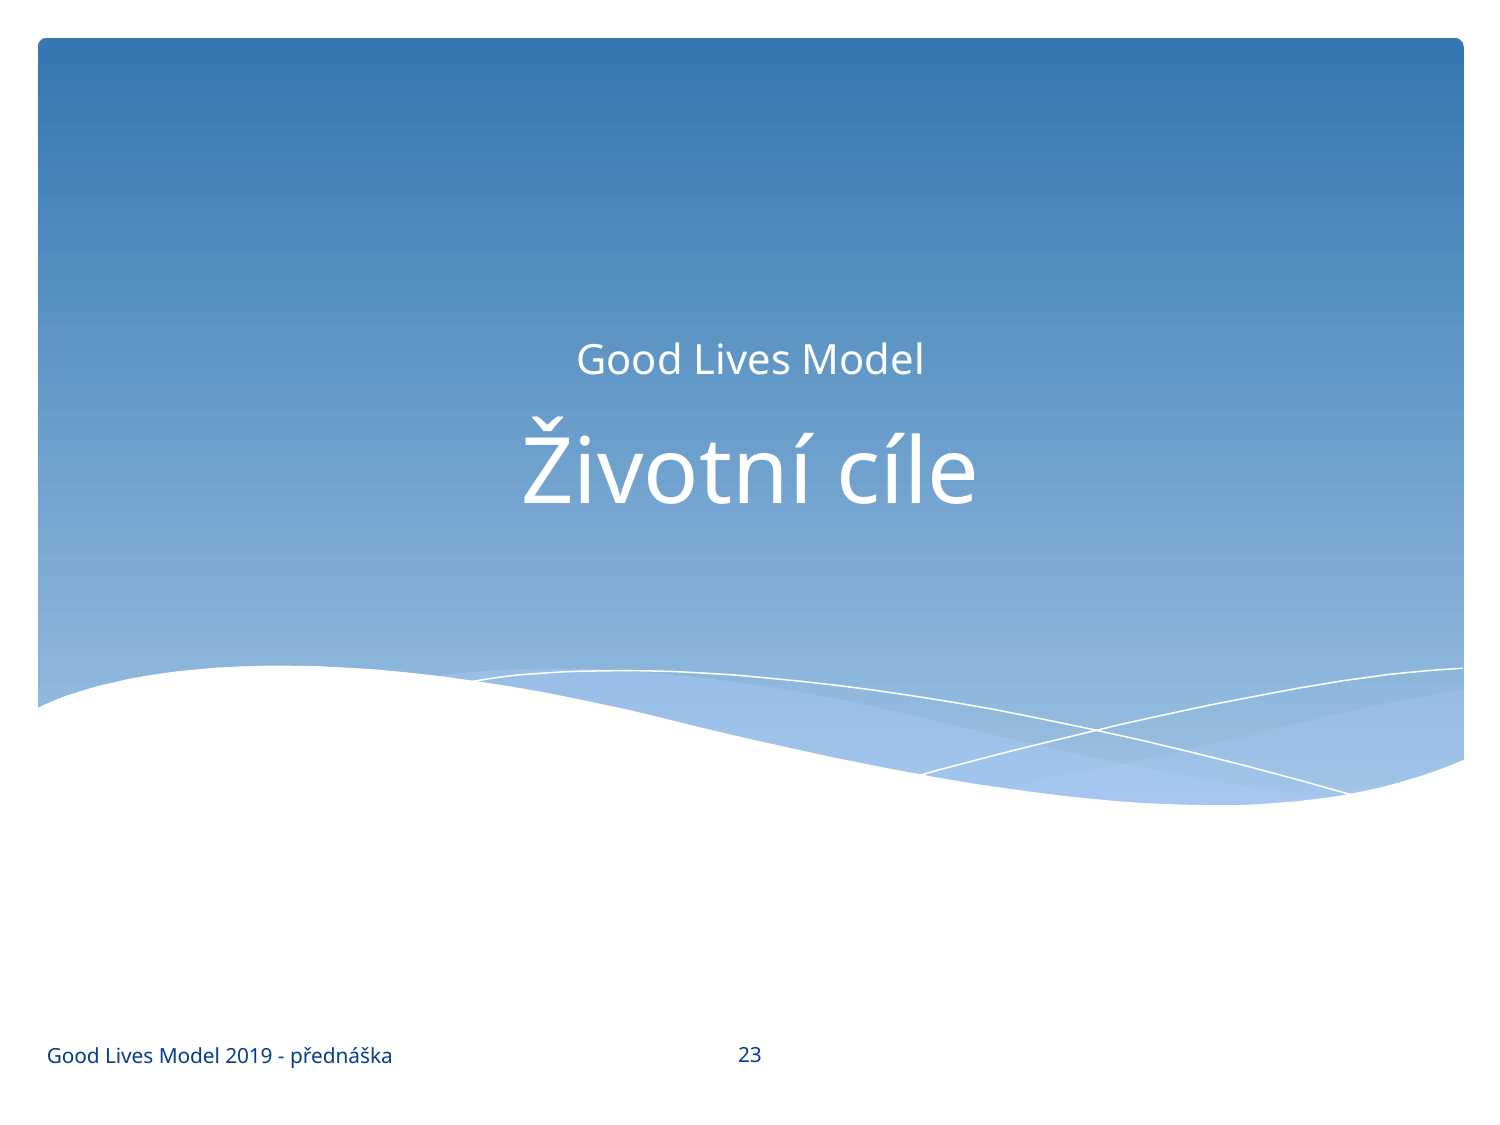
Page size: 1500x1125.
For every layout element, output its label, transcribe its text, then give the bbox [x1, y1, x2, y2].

footer Good Lives Model 2019 - přednáška [31, 1025, 653, 1086]
title Životní cíle [113, 404, 1389, 655]
list Good Lives Model [224, 235, 1278, 390]
slide_number 23 [654, 1025, 846, 1086]
